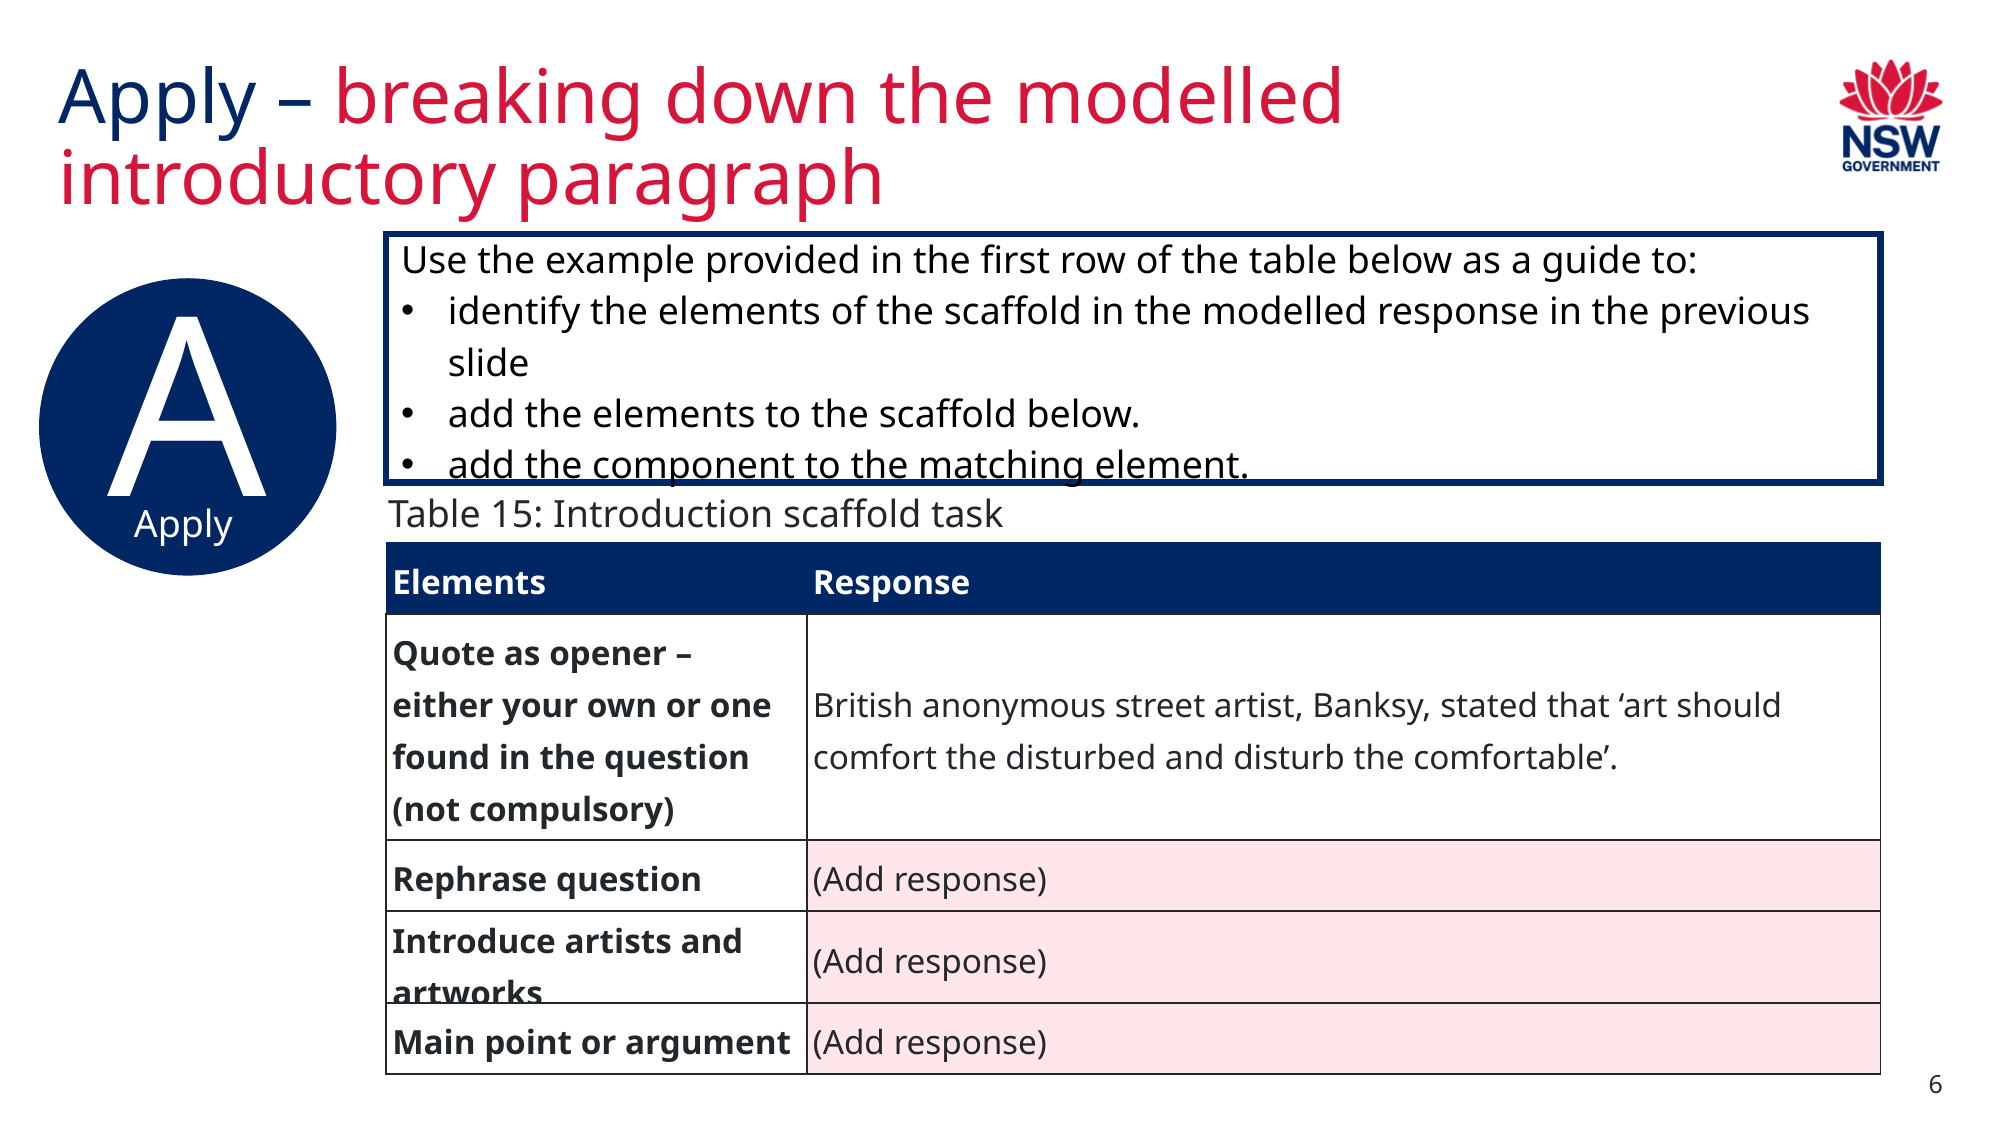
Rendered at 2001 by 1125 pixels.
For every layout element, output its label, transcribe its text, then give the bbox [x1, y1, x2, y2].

text_box Use the example provided in the first row of the table below as a guide to: identify the elements of the scaffold in the modelled response in the previous slide add the elements to the scaffold below. add the component to the matching element. [385, 233, 1881, 483]
table_cell Rephrase question [387, 841, 806, 910]
table_cell Main point or argument [387, 1004, 806, 1073]
table_cell (Add response) [808, 841, 1880, 910]
title Apply – breaking down the modelled introductory paragraph [59, 59, 1713, 225]
picture [1839, 59, 1943, 172]
table_cell Introduce artists and artworks [387, 912, 806, 1002]
table_header Elements [387, 543, 807, 613]
slide_number 6 [1824, 1068, 1943, 1099]
table_cell (Add response) [808, 1004, 1880, 1073]
table_header Response [807, 543, 1880, 613]
table_cell Quote as opener – either your own or one found in the question (not compulsory) [387, 615, 806, 839]
table_cell (Add response) [808, 912, 1880, 1002]
table_cell British anonymous street artist, Banksy, stated that ‘art should comfort the disturbed and disturb the comfortable’. [808, 615, 1880, 839]
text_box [40, 279, 336, 575]
text_box Table 15: Introduction scaffold task [373, 482, 1594, 542]
